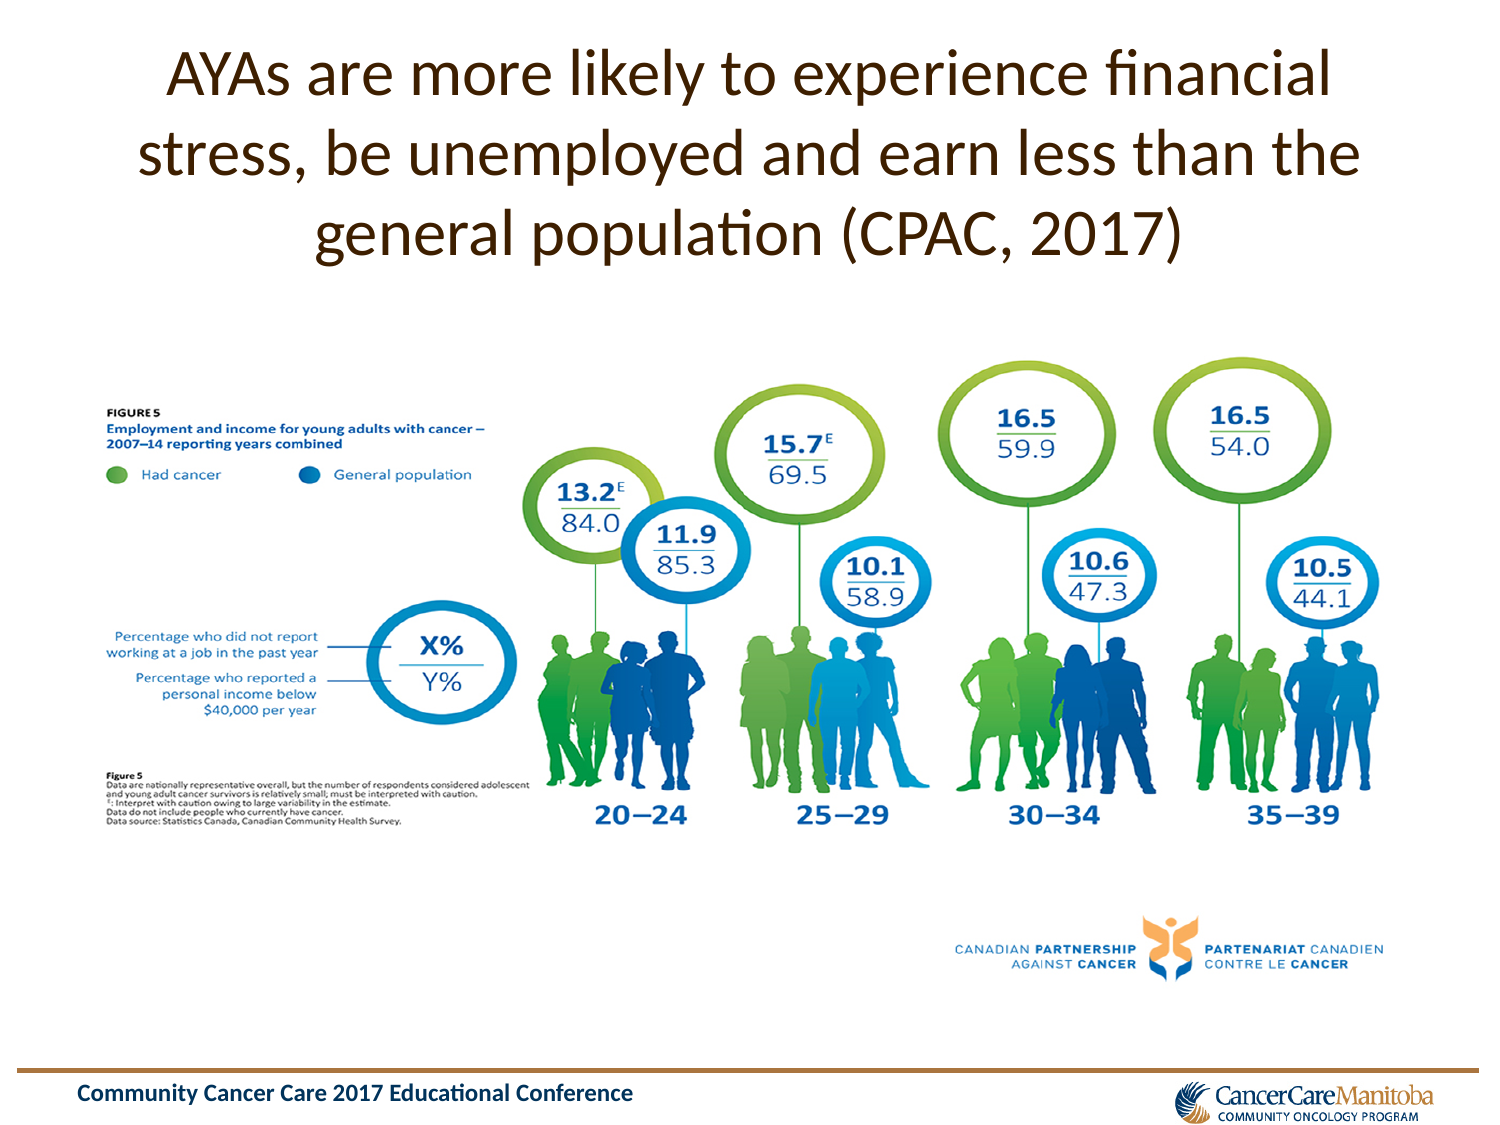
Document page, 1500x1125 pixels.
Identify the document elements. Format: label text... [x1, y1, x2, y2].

title AYAs are more likely to experience financial stress, be unemployed and earn less than the general population (CPAC, 2017) [75, 45, 1425, 233]
picture [1175, 1081, 1434, 1124]
picture [0, 270, 1488, 1065]
footer Community Cancer Care 2017 Educational Conference [62, 1074, 988, 1113]
